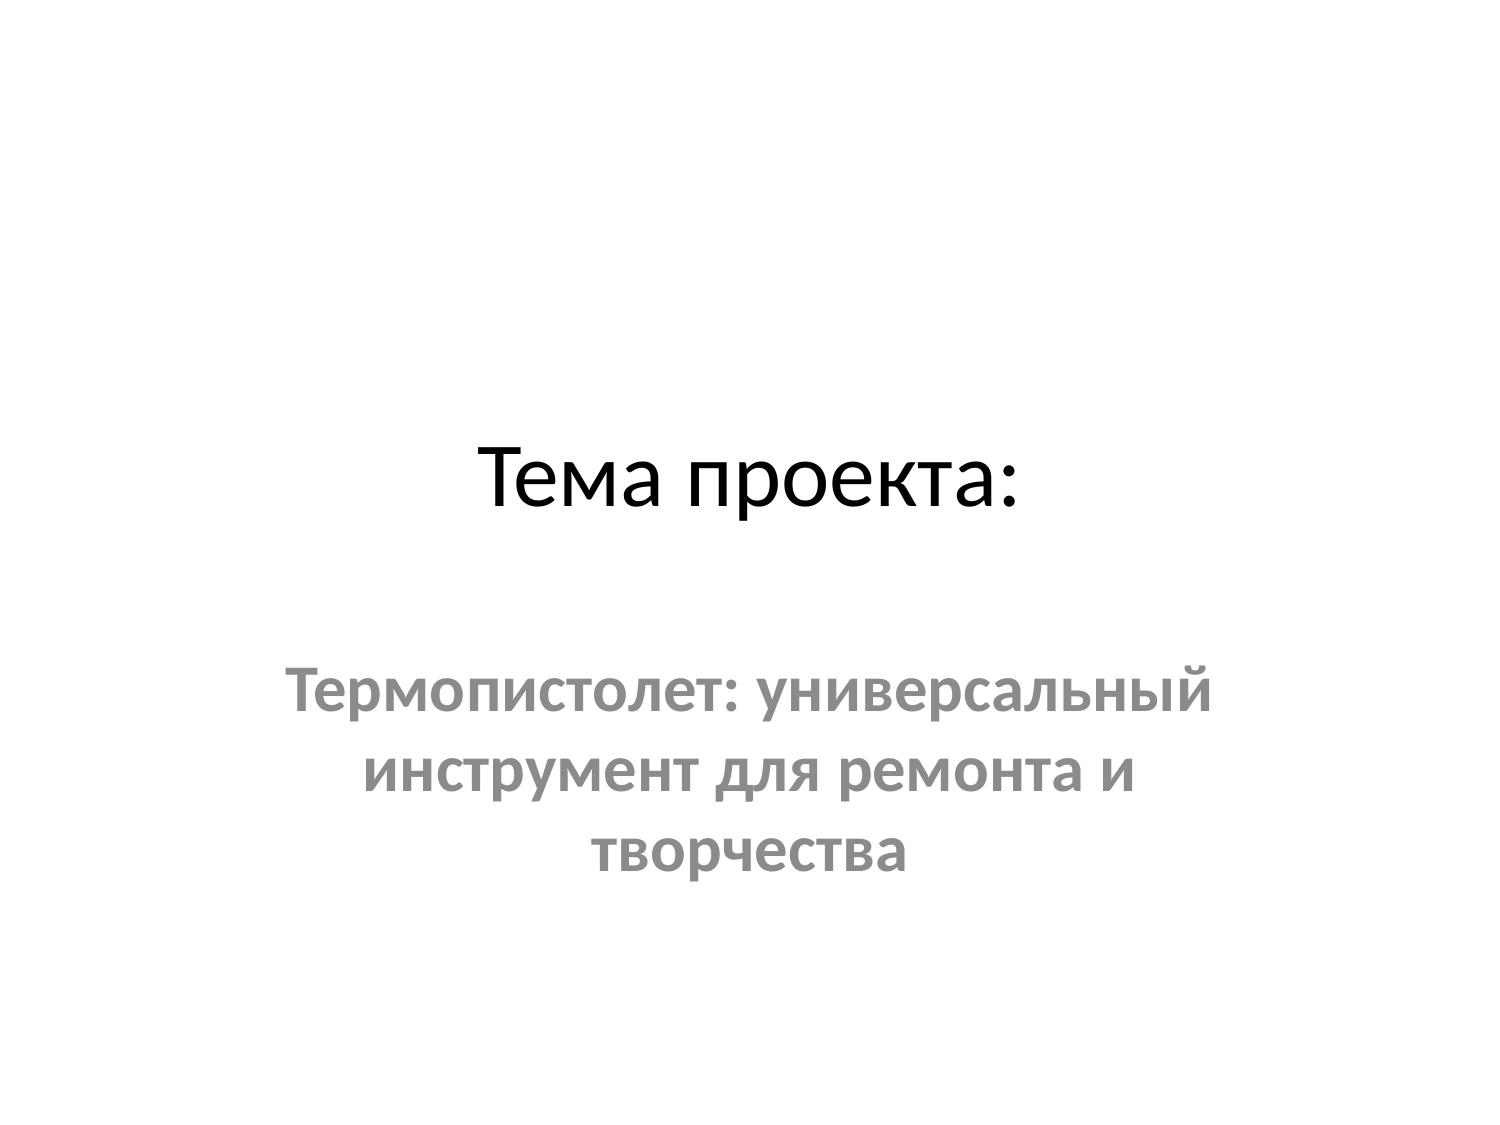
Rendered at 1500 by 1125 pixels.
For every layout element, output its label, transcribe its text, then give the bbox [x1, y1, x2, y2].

title Тема проекта: [112, 349, 1388, 591]
subtitle Термопистолет: универсальный инструмент для ремонта и творчества [225, 637, 1275, 925]
